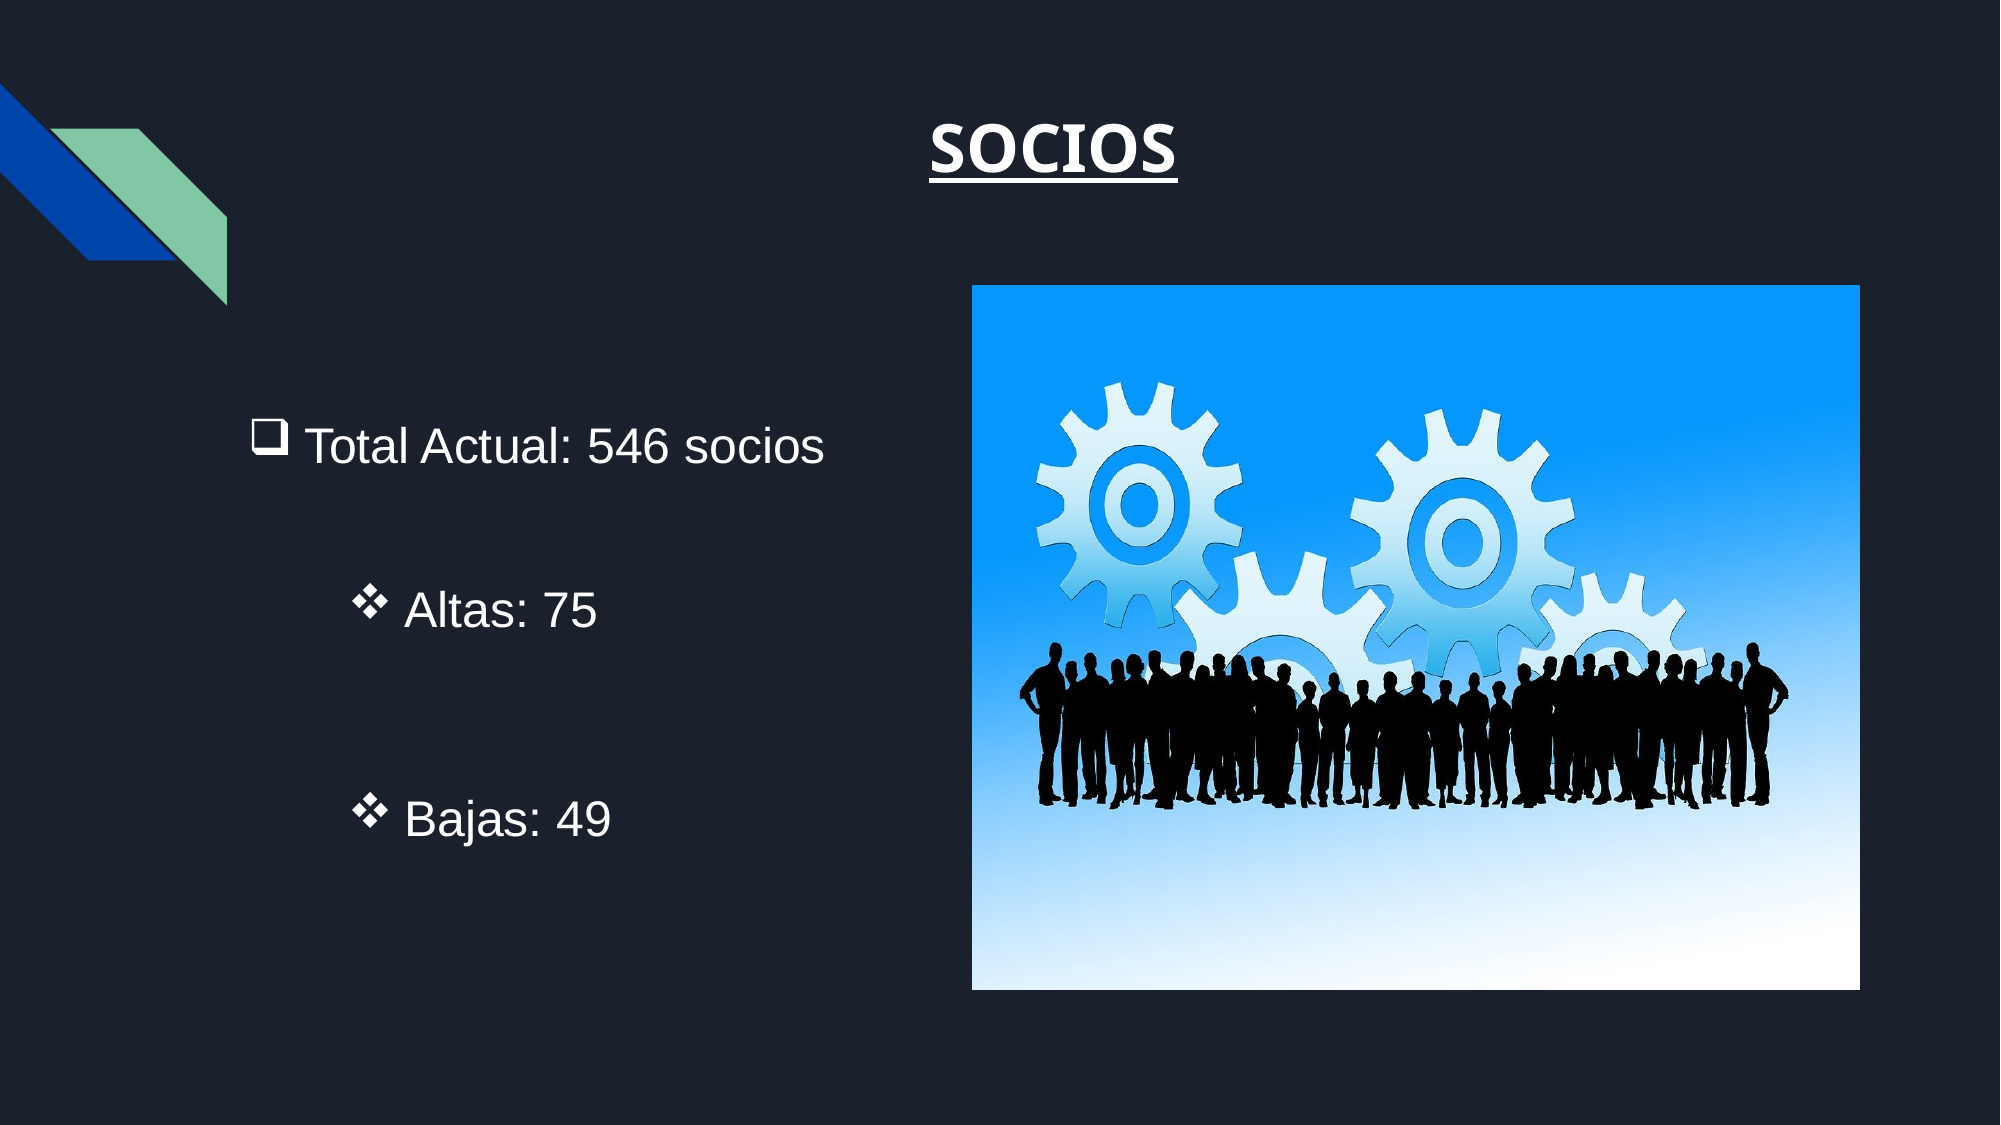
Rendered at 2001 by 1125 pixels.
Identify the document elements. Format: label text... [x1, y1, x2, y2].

list Total Actual: 546 socios Altas: 75 Bajas: 49 [227, 393, 943, 973]
title SOCIOS [283, 86, 1824, 287]
picture [971, 285, 1860, 991]
